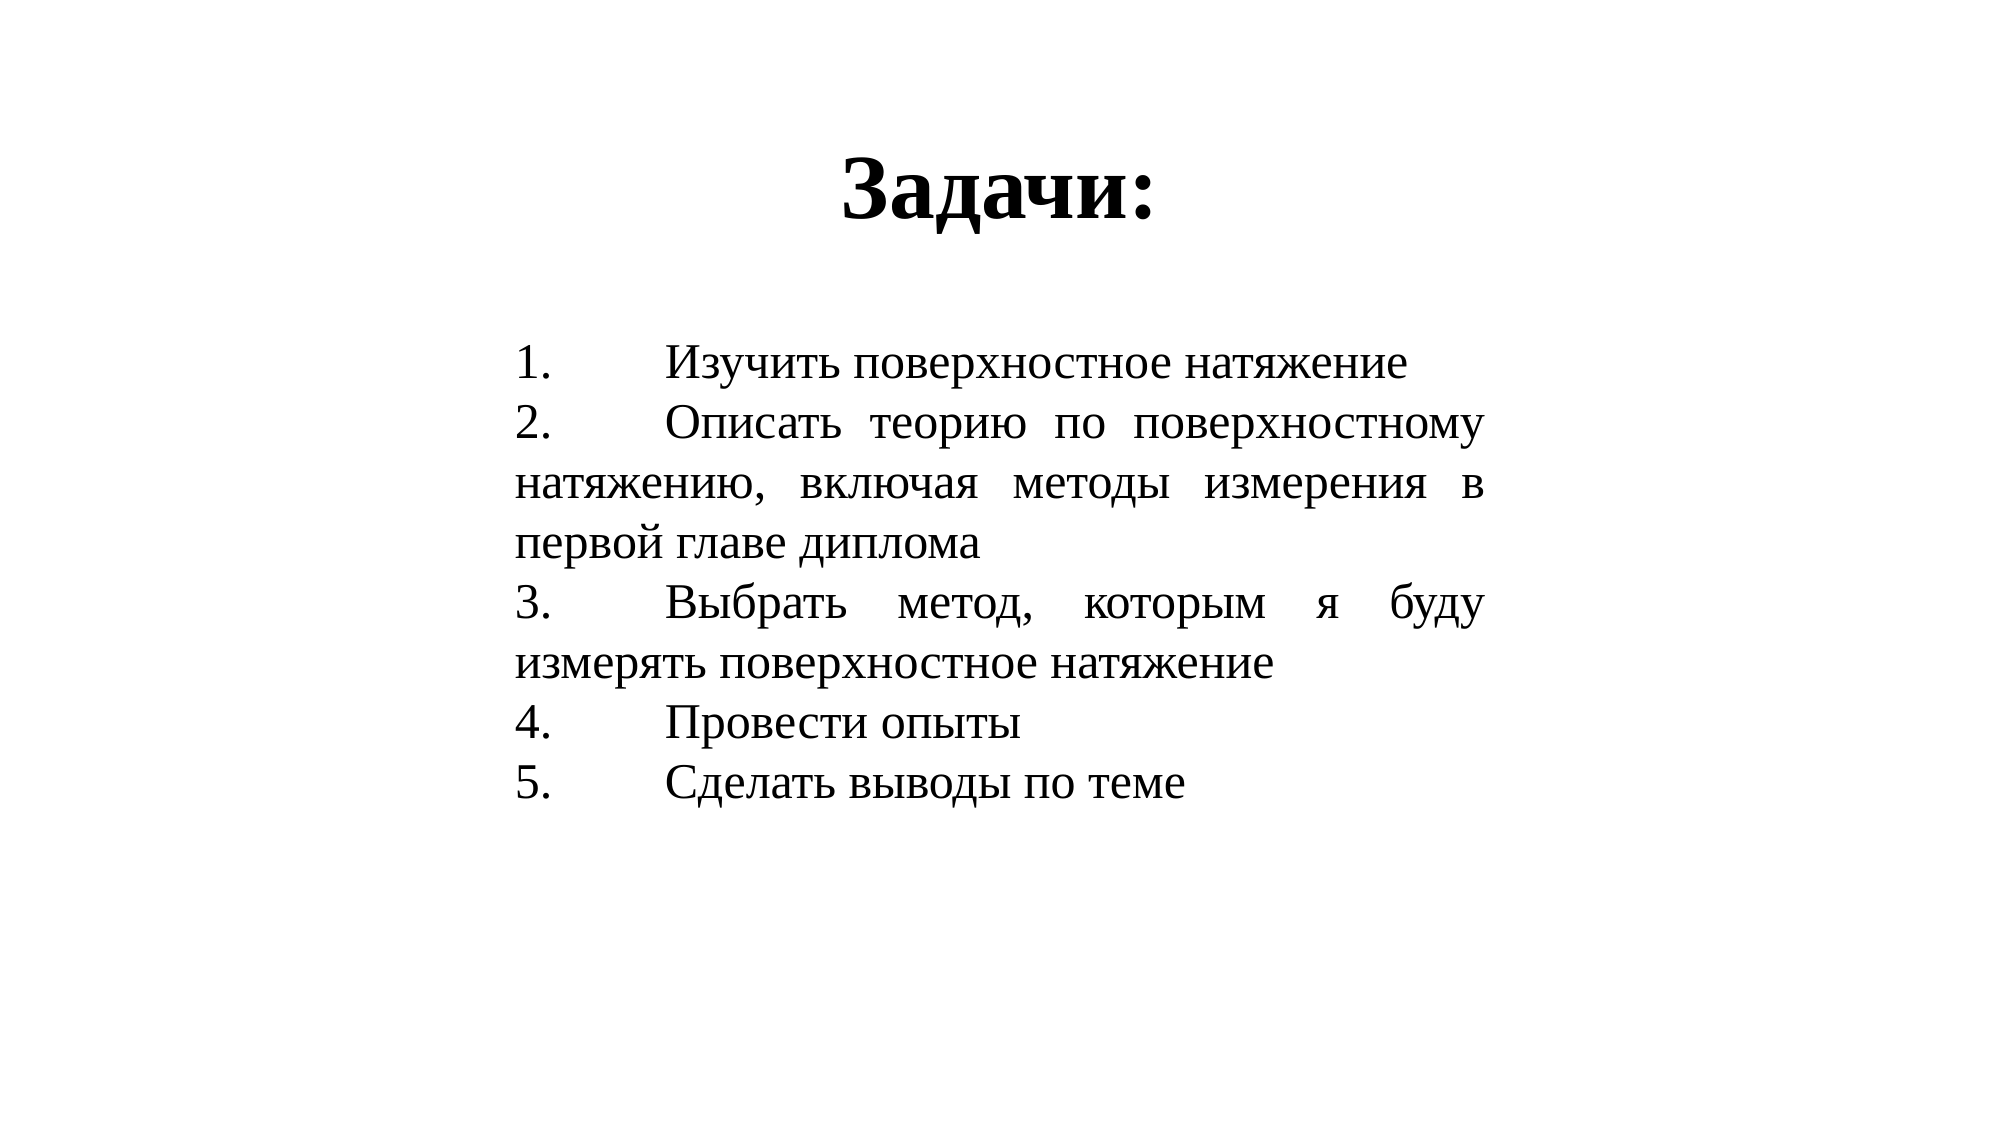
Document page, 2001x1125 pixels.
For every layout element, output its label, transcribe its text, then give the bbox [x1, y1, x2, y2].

text_box 1. Изучить поверхностное натяжение 2. Описать теорию по поверхностному натяжению, включая методы измерения в первой главе диплома 3. Выбрать метод, которым я буду измерять поверхностное натяжение 4. Провести опыты 5. Сделать выводы по теме [500, 321, 1500, 817]
text_box Задачи: [826, 119, 1174, 244]
